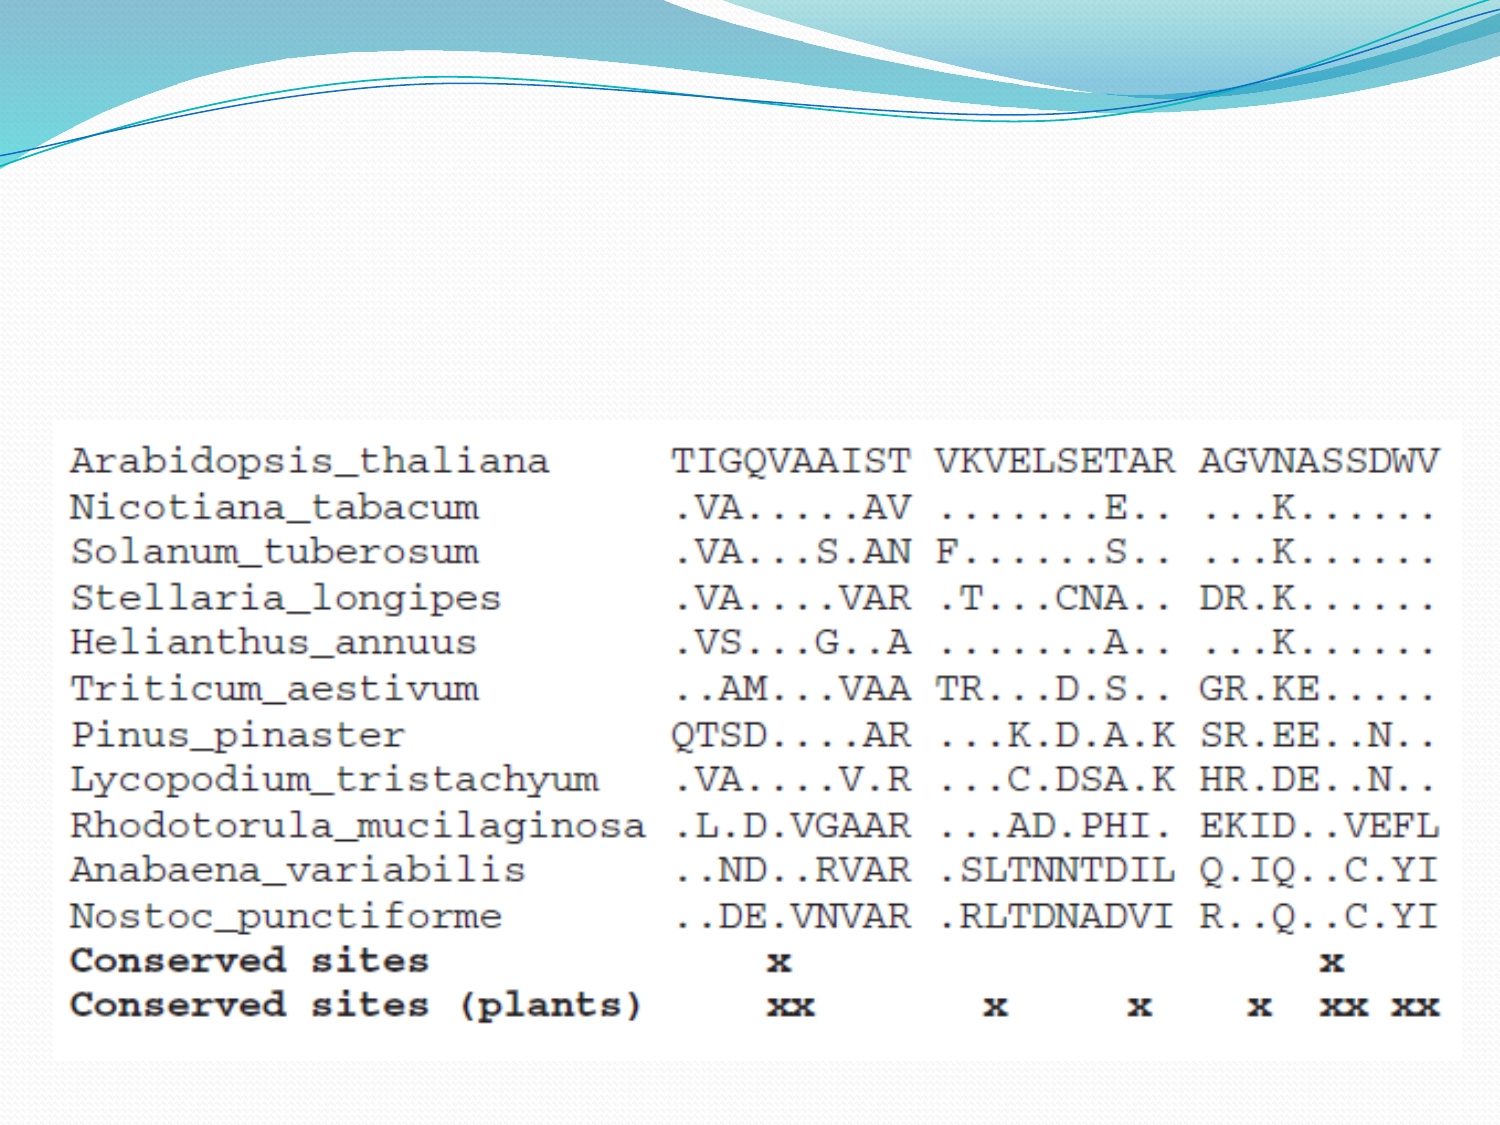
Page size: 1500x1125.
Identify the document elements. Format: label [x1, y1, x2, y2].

picture [52, 420, 1462, 1061]
